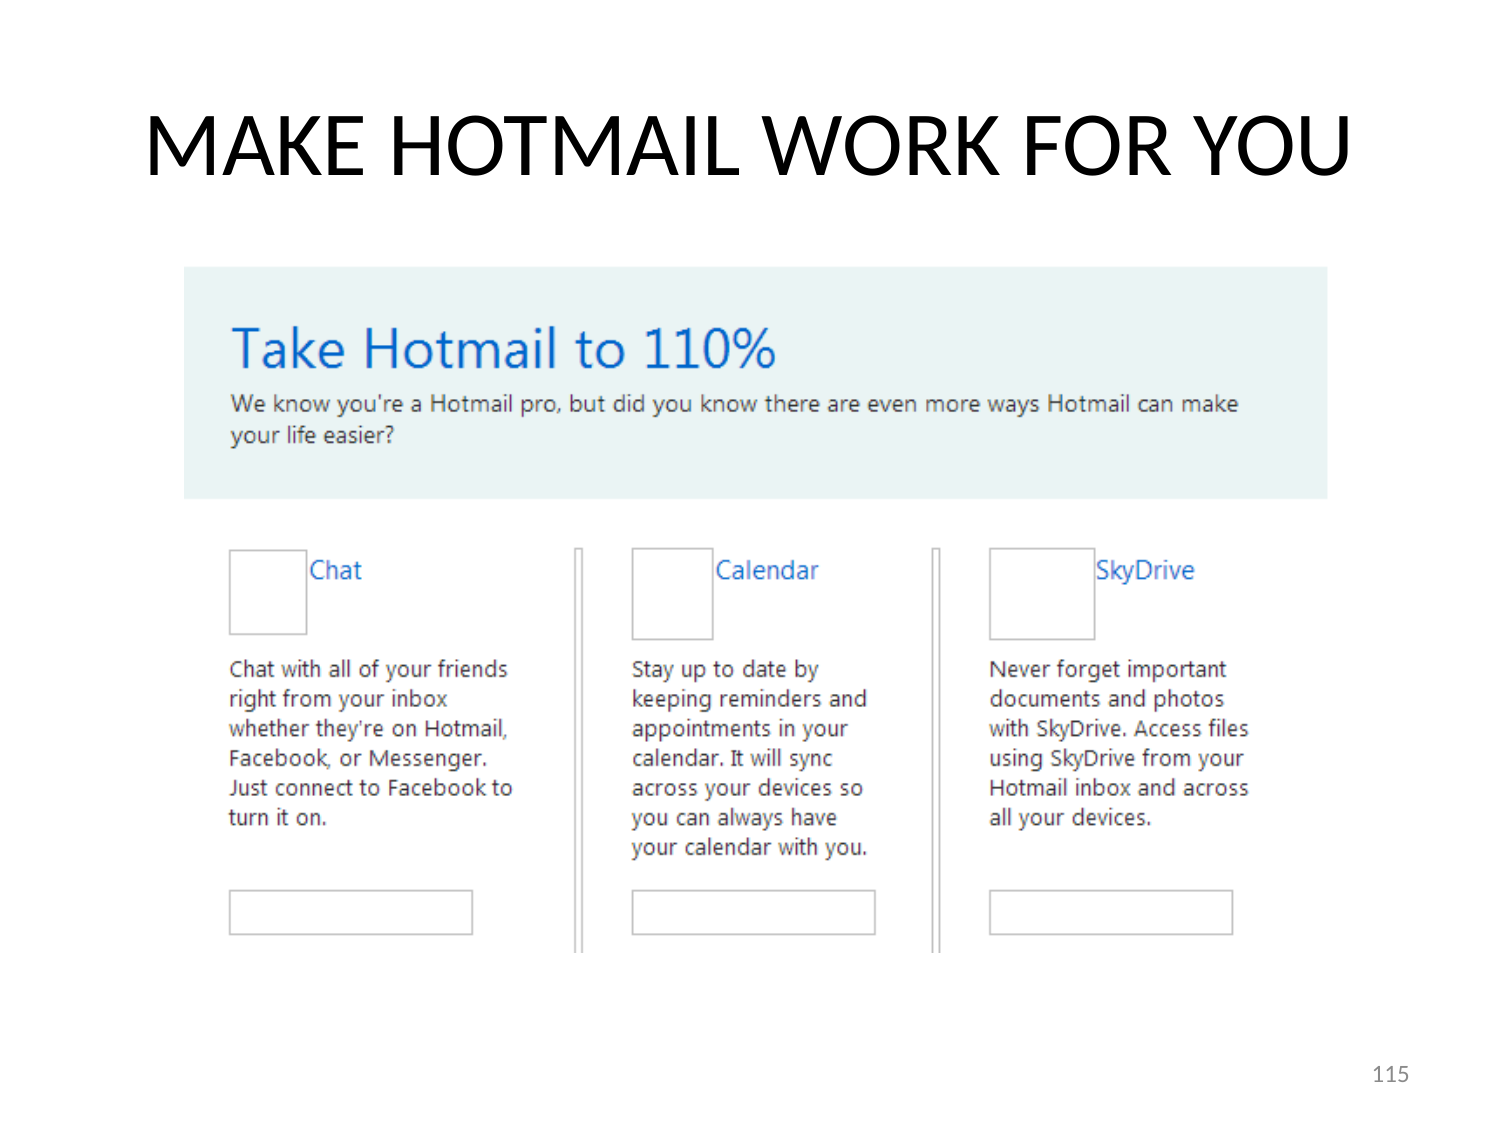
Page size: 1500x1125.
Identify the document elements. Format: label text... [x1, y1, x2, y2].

picture [183, 262, 1333, 953]
title MAKE HOTMAIL WORK FOR YOU [75, 45, 1425, 233]
slide_number 115 [1074, 1042, 1425, 1103]
